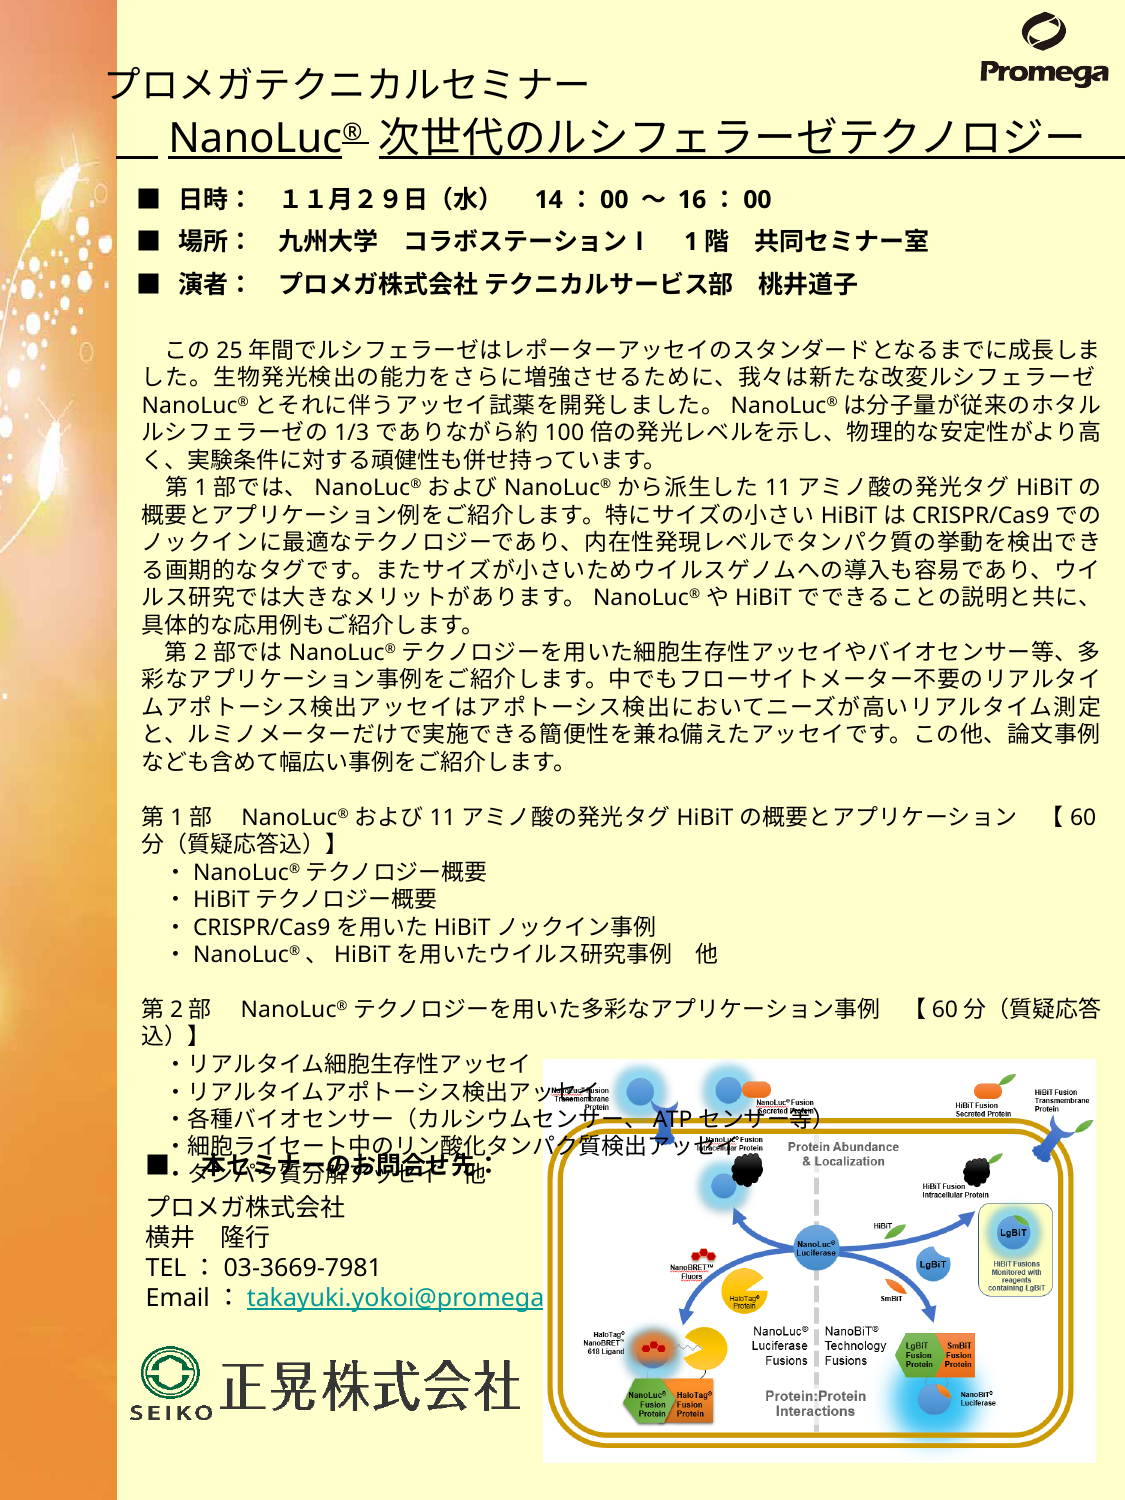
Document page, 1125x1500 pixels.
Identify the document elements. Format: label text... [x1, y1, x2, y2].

text_box ■ 日時： １１月２９日（水） 14：00 ～ 16：00 ■ 場所： 九州大学 コラボステーションⅠ 1階 共同セミナー室 ■ 演者： プロメガ株式会社 テクニカルサービス部 桃井道子 [126, 175, 1056, 306]
picture [543, 1059, 1096, 1463]
picture [130, 1346, 212, 1420]
picture [220, 1360, 520, 1411]
picture [0, 0, 122, 1500]
picture [972, 4, 1117, 96]
text_box この25年間でルシフェラーゼはレポーターアッセイのスタンダードとなるまでに成長しました。生物発光検出の能力をさらに増強させるために、我々は新たな改変ルシフェラーゼNanoLuc®とそれに伴うアッセイ試薬を開発しました。NanoLuc®は分子量が従来のホタルルシフェラーゼの1/3でありながら約100倍の発光レベルを示し、物理的な安定性がより高く、実験条件に対する頑健性も併せ持っています。 第1部では、NanoLuc®およびNanoLuc®から派生した11アミノ酸の発光タグHiBiTの概要とアプリケーション例をご紹介します。特にサイズの小さいHiBiTはCRISPR/Cas9でのノックインに最適なテクノロジーであり、内在性発現レベルでタンパク質の挙動を検出できる画期的なタグです。またサイズが小さいためウイルスゲノムへの導入も容易であり、ウイルス研究では大きなメリットがあります。NanoLuc®やHiBiTでできることの説明と共に、具体的な応用例もご紹介します。 第2部ではNanoLuc®テクノロジーを用いた細胞生存性アッセイやバイオセンサー等、多彩なアプリケーション事例をご紹介します。中でもフローサイトメーター不要のリアルタイムアポトーシス検出アッセイはアポトーシス検出においてニーズが高いリアルタイム測定と、ルミノメーターだけで実施できる簡便性を兼ね備えたアッセイです。この他、論文事例なども含めて幅広い事例をご紹介します。 第1部 NanoLuc®および11アミノ酸の発光タグHiBiTの概要とアプリケーション 【60分（質疑応答込）】 ・NanoLuc®テクノロジー概要 ・HiBiTテクノロジー概要 ・CRISPR/Cas9を用いたHiBiTノックイン事例 ・NanoLuc®、HiBiTを用いたウイルス研究事例 他 第2部 NanoLuc®テクノロジーを用いた多彩なアプリケーション事例 【60分（質疑応答込）】 ・リアルタイム細胞生存性アッセイ ・リアルタイムアポトーシス検出アッセイ ・各種バイオセンサー（カルシウムセンサー、ATPセンサー等） ・細胞ライセート中のリン酸化タンパク質検出アッセイ ・タンパク質分解アッセイ 他 [126, 328, 1117, 1195]
text_box ■ 本セミナーのお問合せ先： プロメガ株式会社 横井 隆行 TEL：03-3669-7981 Email：takayuki.yokoi@promega.com [130, 1195, 538, 1353]
text_box NanoLuc® 次世代のルシフェラーゼテクノロジー [126, 103, 1125, 169]
text_box プロメガテクニカルセミナー [126, 54, 607, 103]
